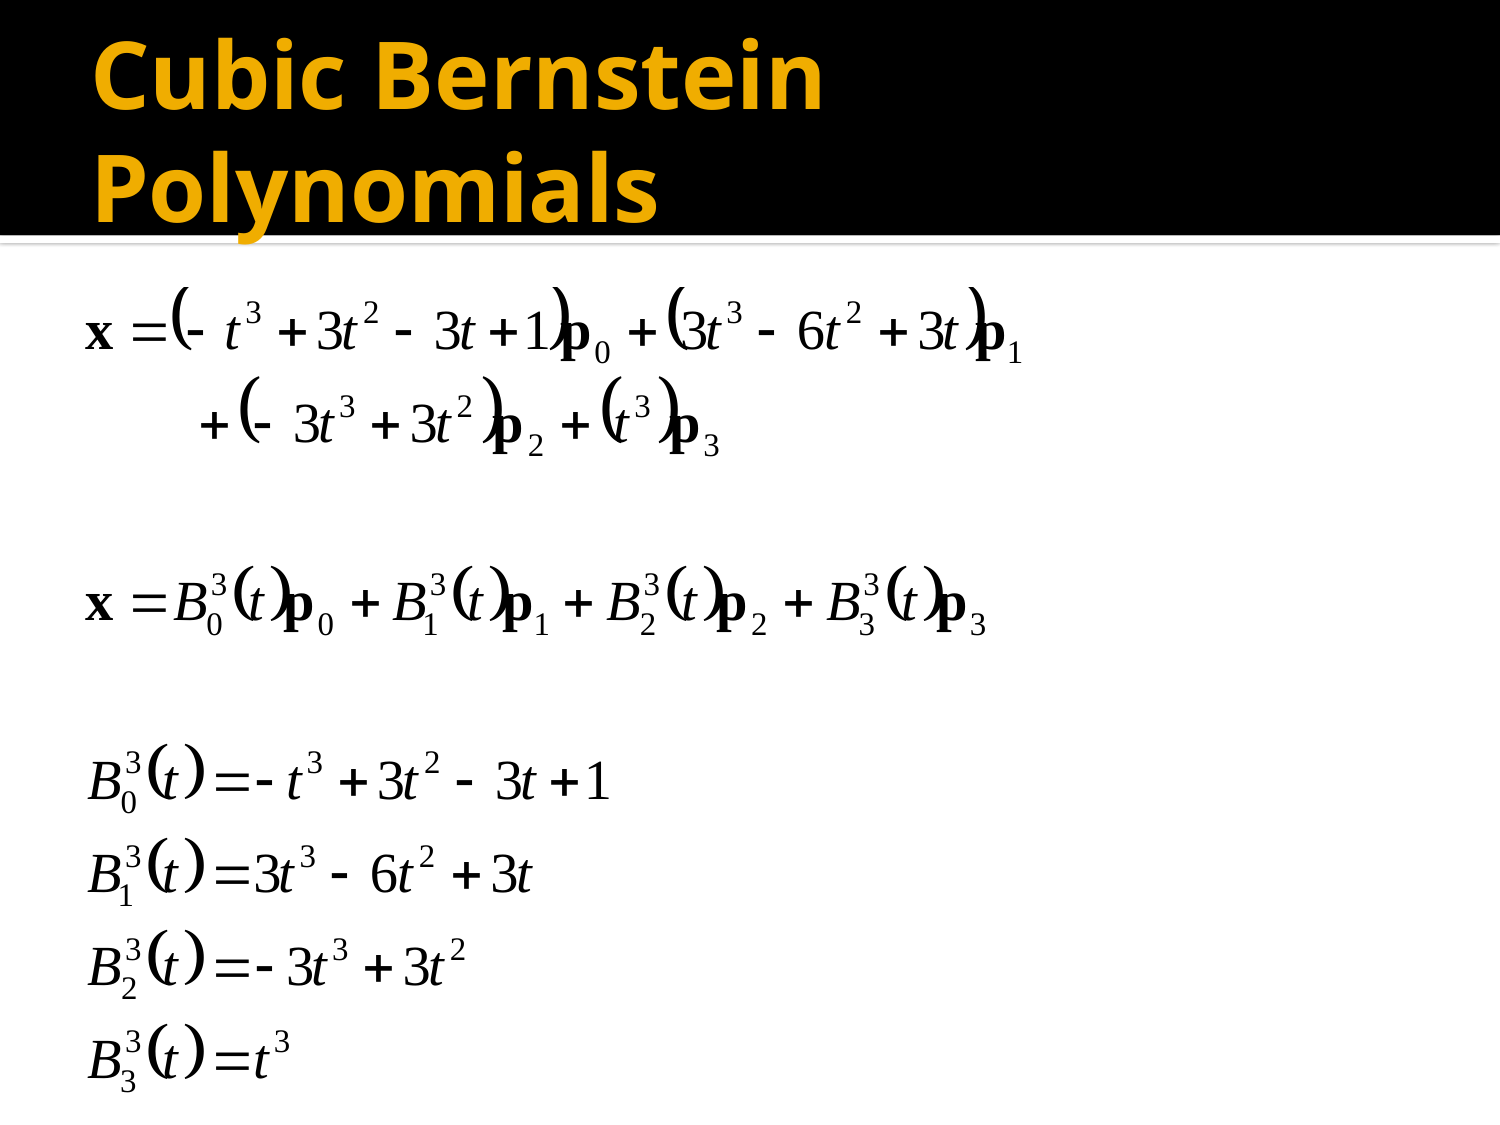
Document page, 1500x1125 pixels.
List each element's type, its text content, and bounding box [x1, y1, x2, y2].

title Cubic Bernstein Polynomials [75, 25, 1425, 231]
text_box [77, 287, 1029, 1103]
